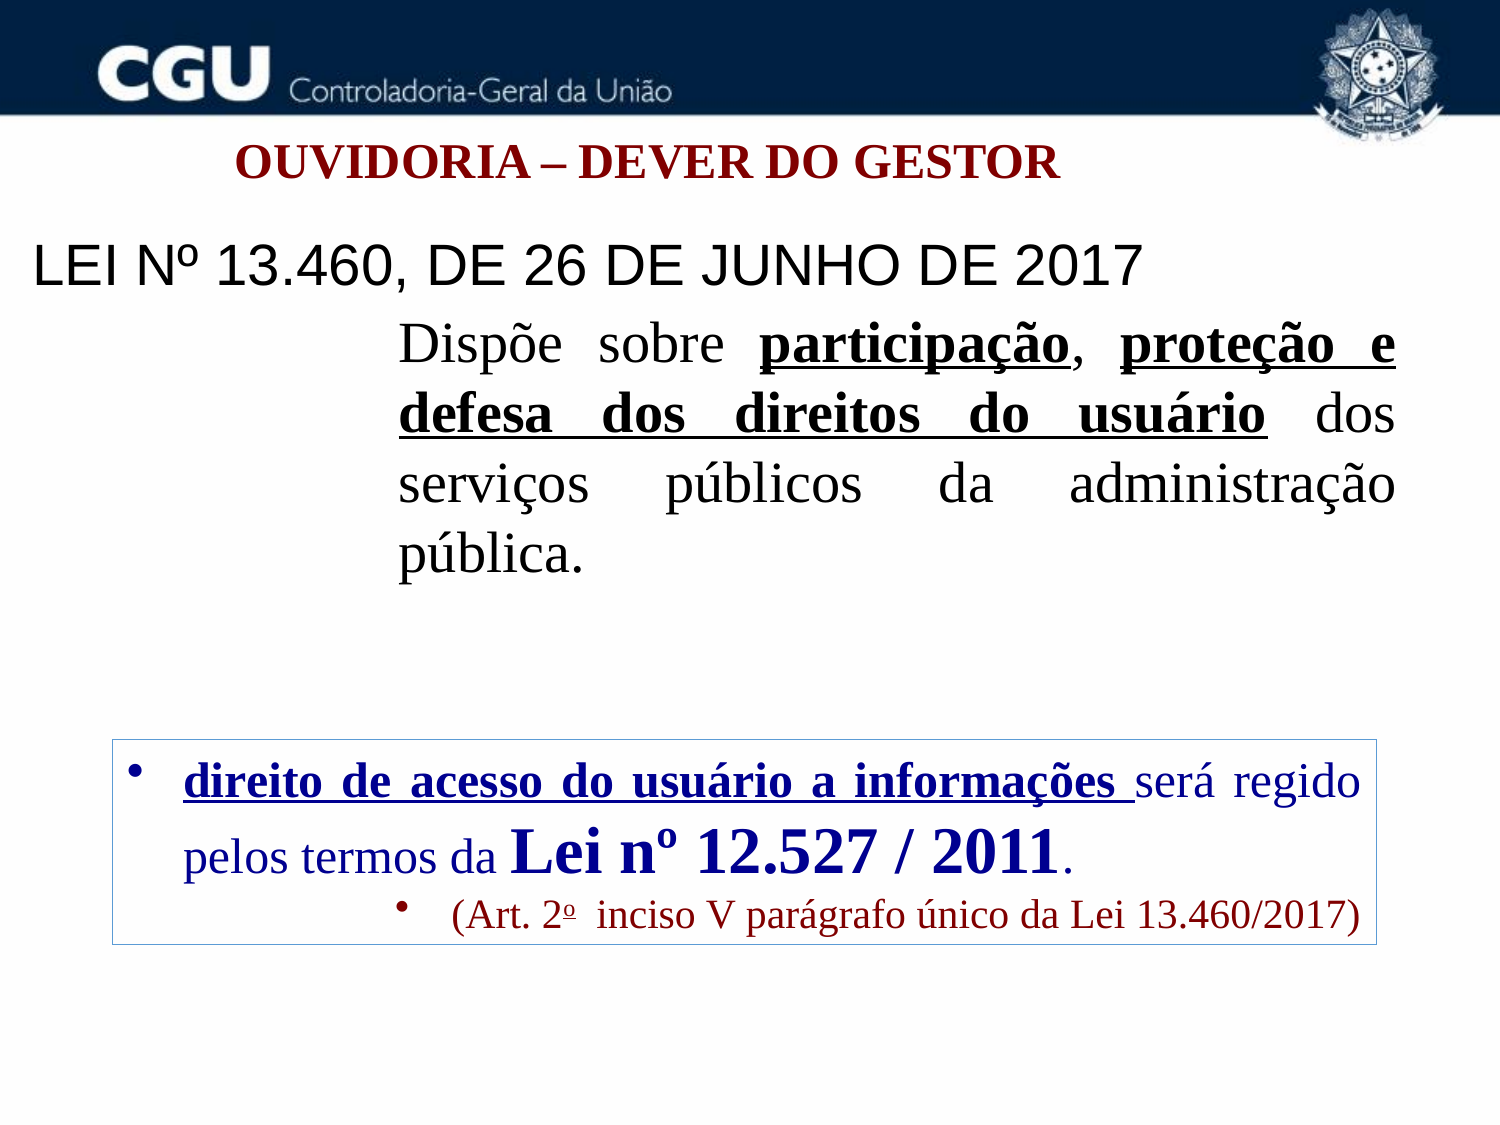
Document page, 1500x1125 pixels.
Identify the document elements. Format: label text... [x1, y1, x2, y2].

text_box OUVIDORIA – DEVER DO GESTOR [0, 121, 1296, 196]
text_box Dispõe sobre participação, proteção e defesa dos direitos do usuário dos serviços públicos da administração pública. [383, 297, 1412, 592]
picture [0, 0, 1500, 1125]
text_box direito de acesso do usuário a informações será regido pelos termos da Lei nº 12.527 / 2011. (Art. 2o inciso V parágrafo único da Lei 13.460/2017) [112, 739, 1377, 945]
text_box LEI Nº 13.460, DE 26 DE JUNHO DE 2017 [17, 219, 1500, 305]
